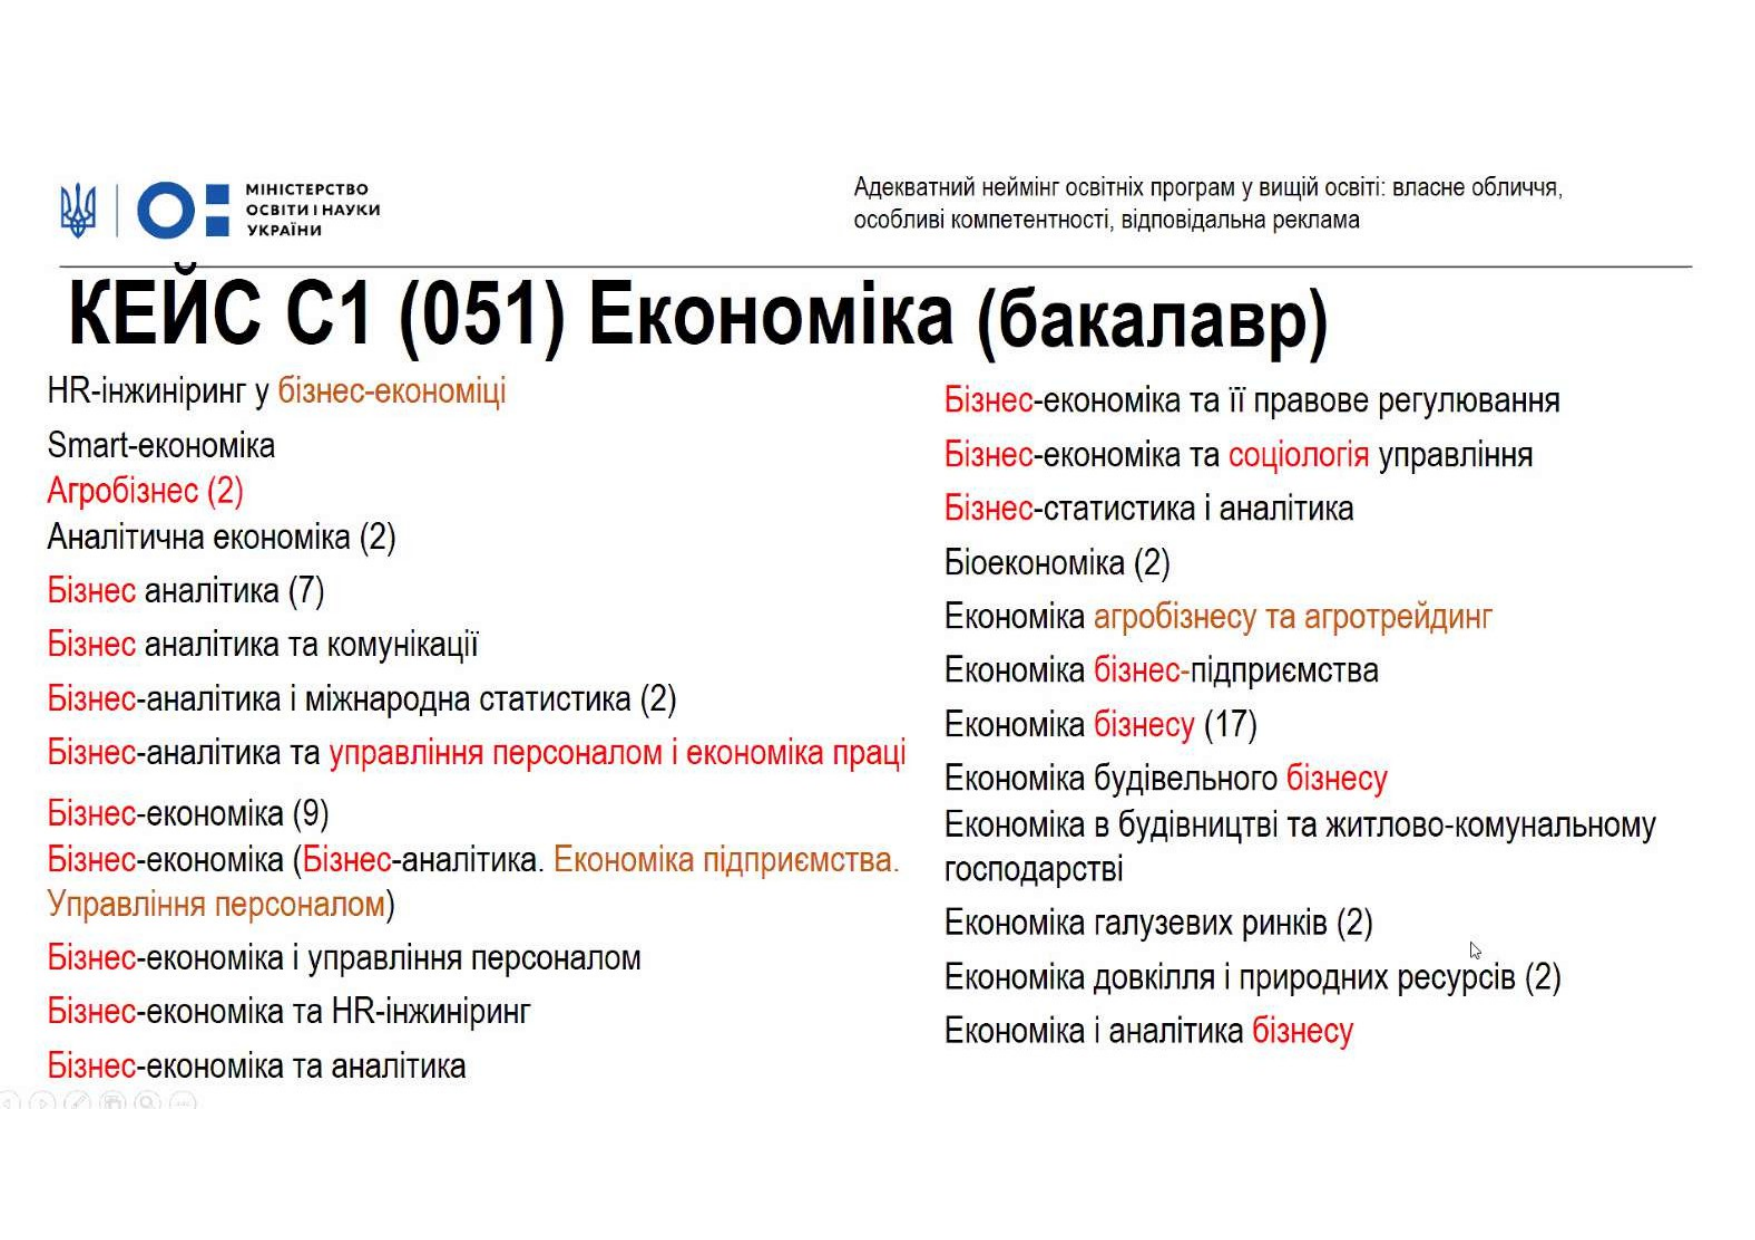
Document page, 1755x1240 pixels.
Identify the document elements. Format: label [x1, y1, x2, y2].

picture [0, 165, 1702, 1109]
